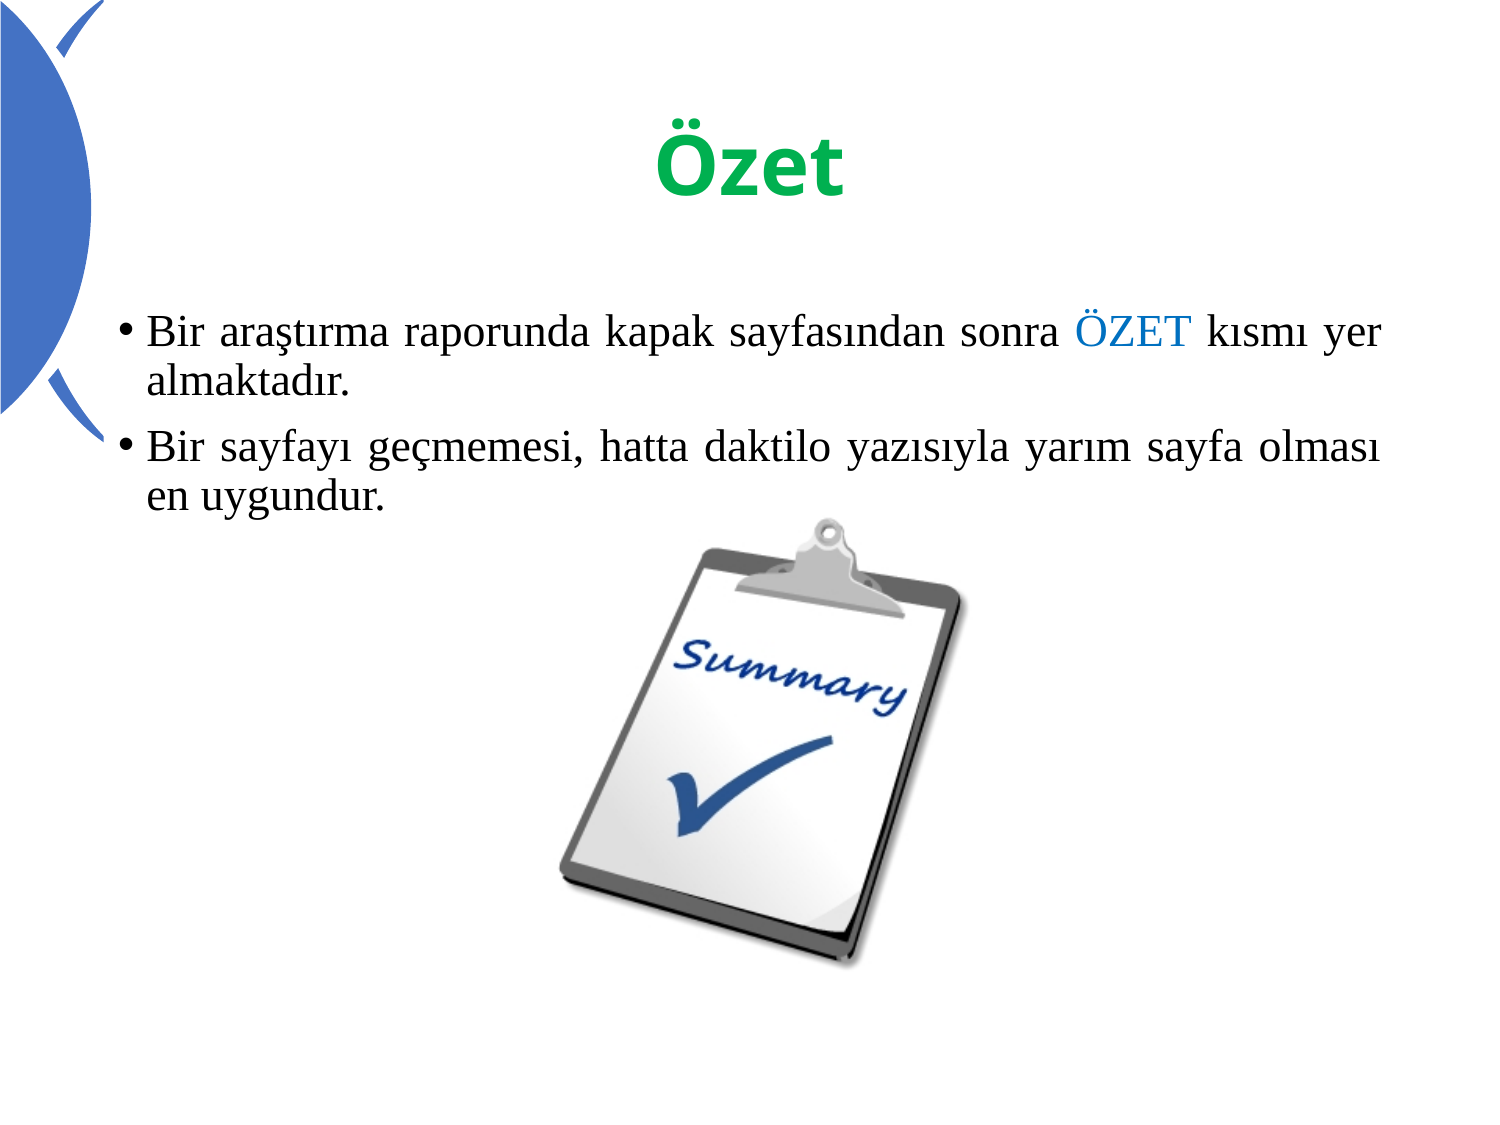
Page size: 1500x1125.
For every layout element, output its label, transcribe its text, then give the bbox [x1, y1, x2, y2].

list Bir araştırma raporunda kapak sayfasından sonra ÖZET kısmı yer almaktadır. Bir sayfayı geçmemesi, hatta daktilo yazısıyla yarım sayfa olması en uygundur. [103, 299, 1397, 1014]
picture [549, 515, 1018, 984]
title Özet [103, 59, 1397, 278]
